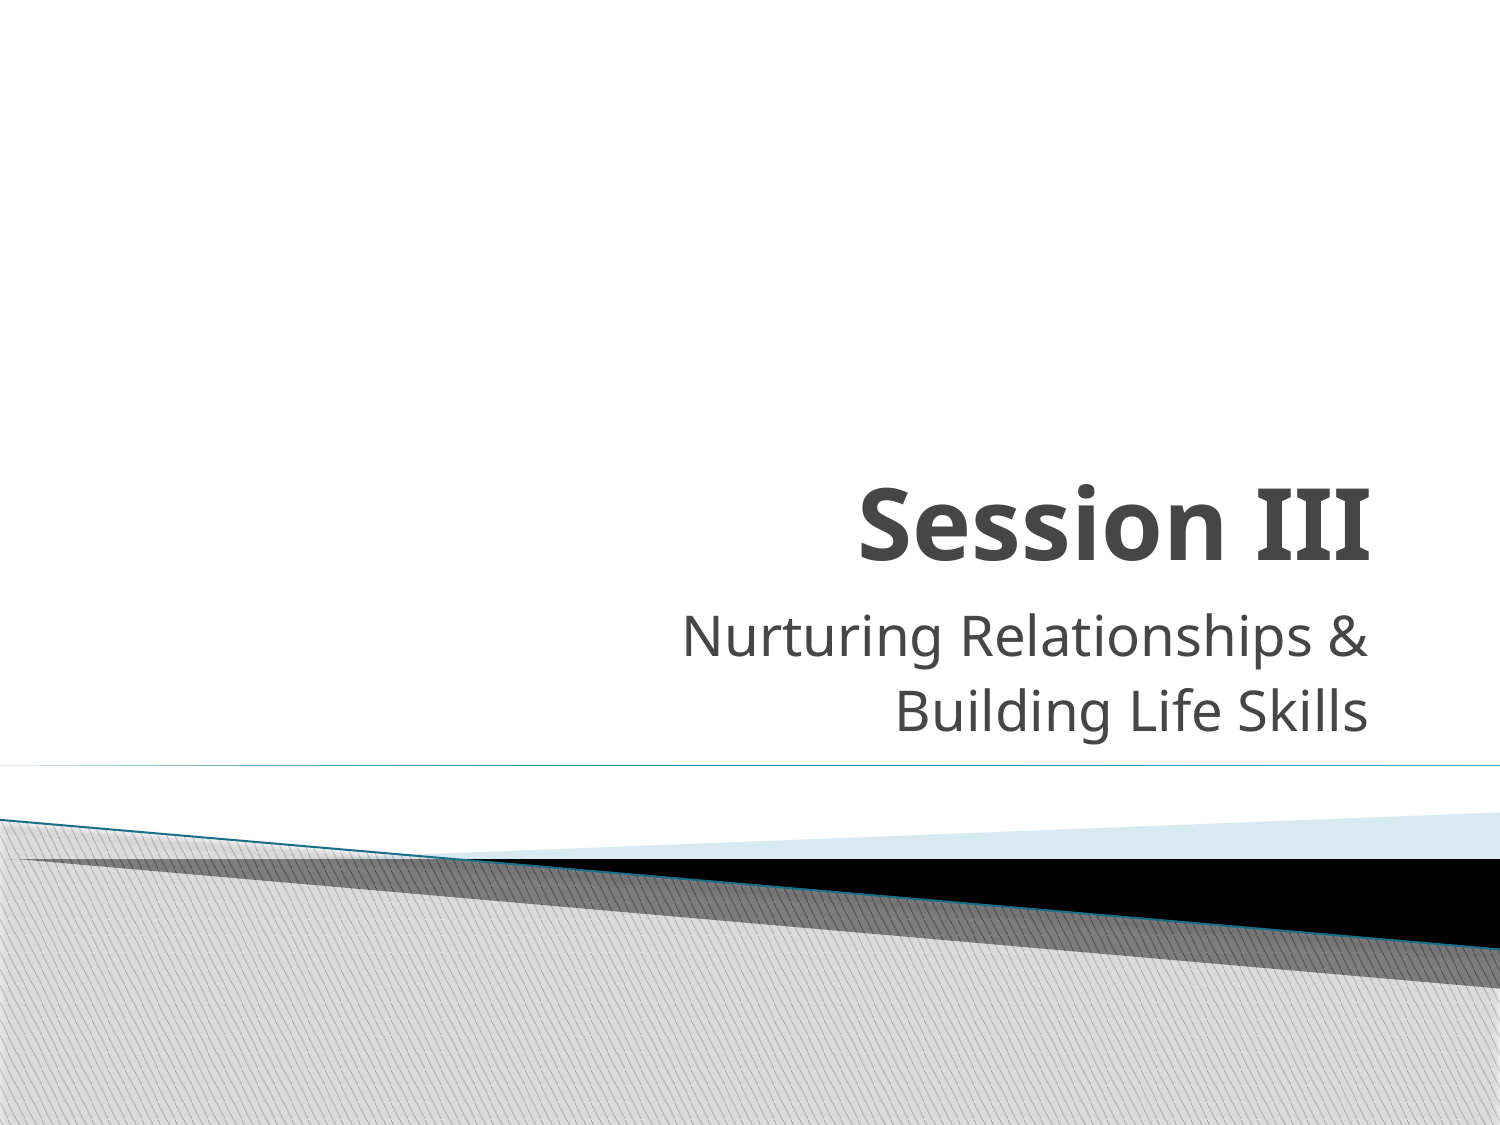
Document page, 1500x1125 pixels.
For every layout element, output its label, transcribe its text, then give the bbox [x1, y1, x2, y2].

picture [5, 859, 1500, 989]
title Session III [112, 287, 1388, 588]
subtitle Nurturing Relationships & Building Life Skills [112, 592, 1388, 790]
